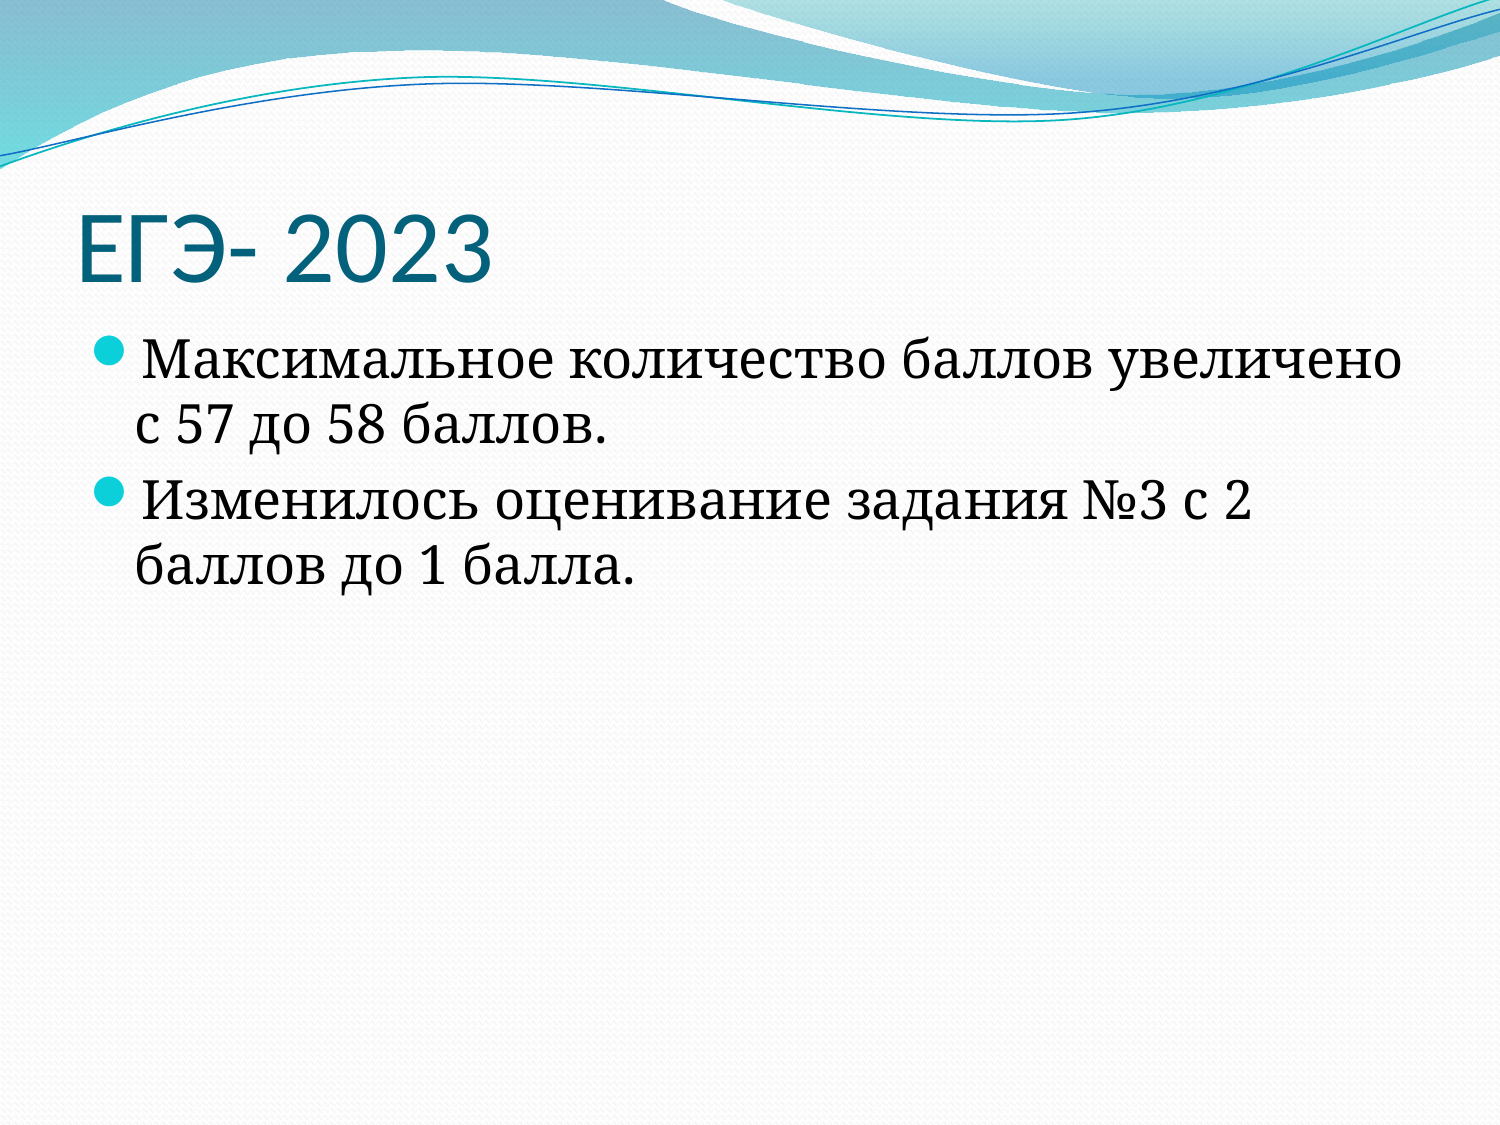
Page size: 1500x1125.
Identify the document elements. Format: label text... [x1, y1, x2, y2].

title ЕГЭ- 2023 [75, 115, 1425, 303]
list Максимальное количество баллов увеличено с 57 до 58 баллов. Изменилось оценивание задания №3 с 2 баллов до 1 балла. [75, 317, 1425, 1038]
